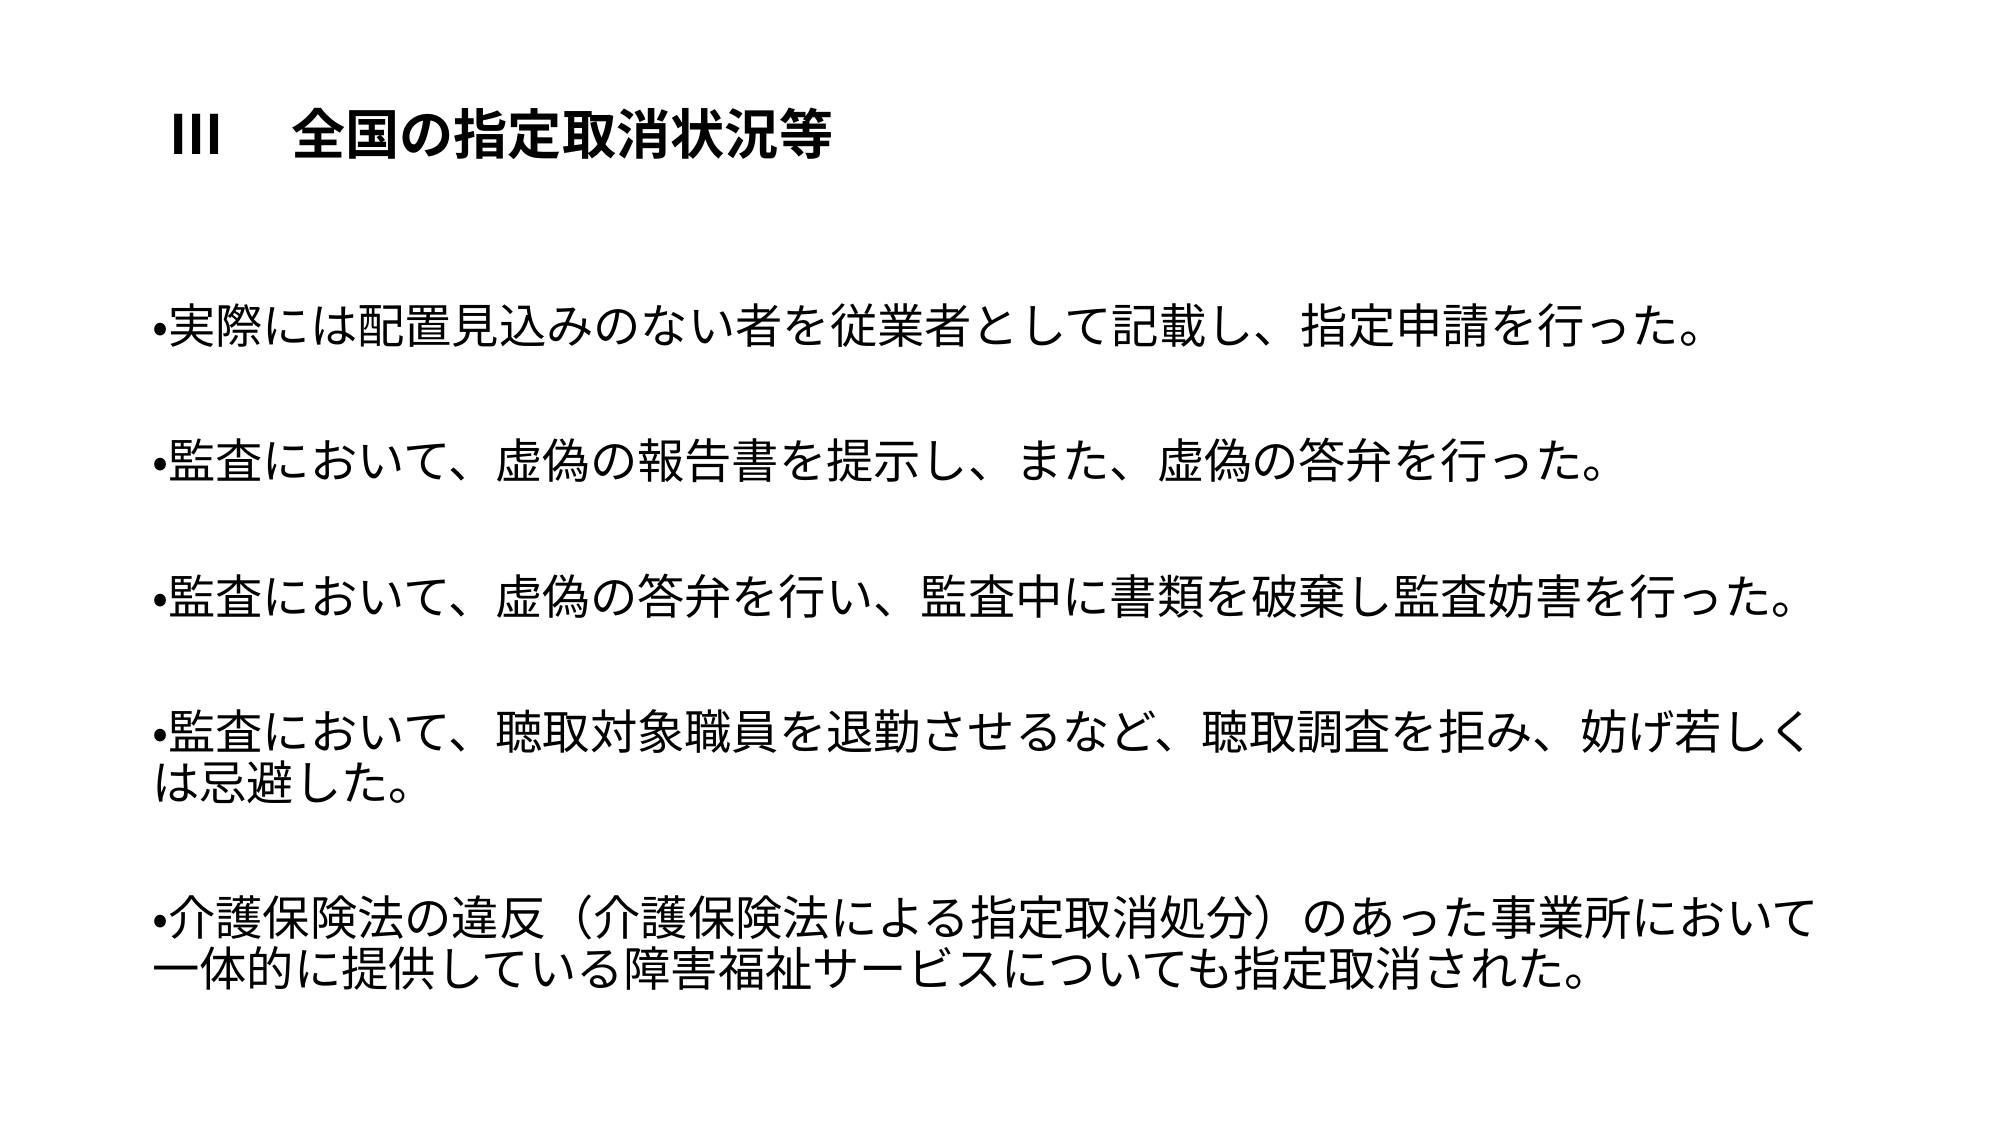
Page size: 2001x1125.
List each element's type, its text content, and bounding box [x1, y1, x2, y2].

text_box Ⅲ 全国の指定取消状況等 [154, 59, 1880, 215]
list ・実際には配置見込みのない者を従業者として記載し、指定申請を行った。 ・監査において、虚偽の報告書を提示し、また、虚偽の答弁を行った。 ・監査において、虚偽の答弁を行い、監査中に書類を破棄し監査妨害を行った。 ・監査において、聴取対象職員を退勤させるなど、聴取調査を拒み、妨げ若しくは忌避した。 ・介護保険法の違反（介護保険法による指定取消処分）のあった事業所において一体的に提供している障害福祉サービスについても指定取消された。 [137, 295, 1863, 1014]
